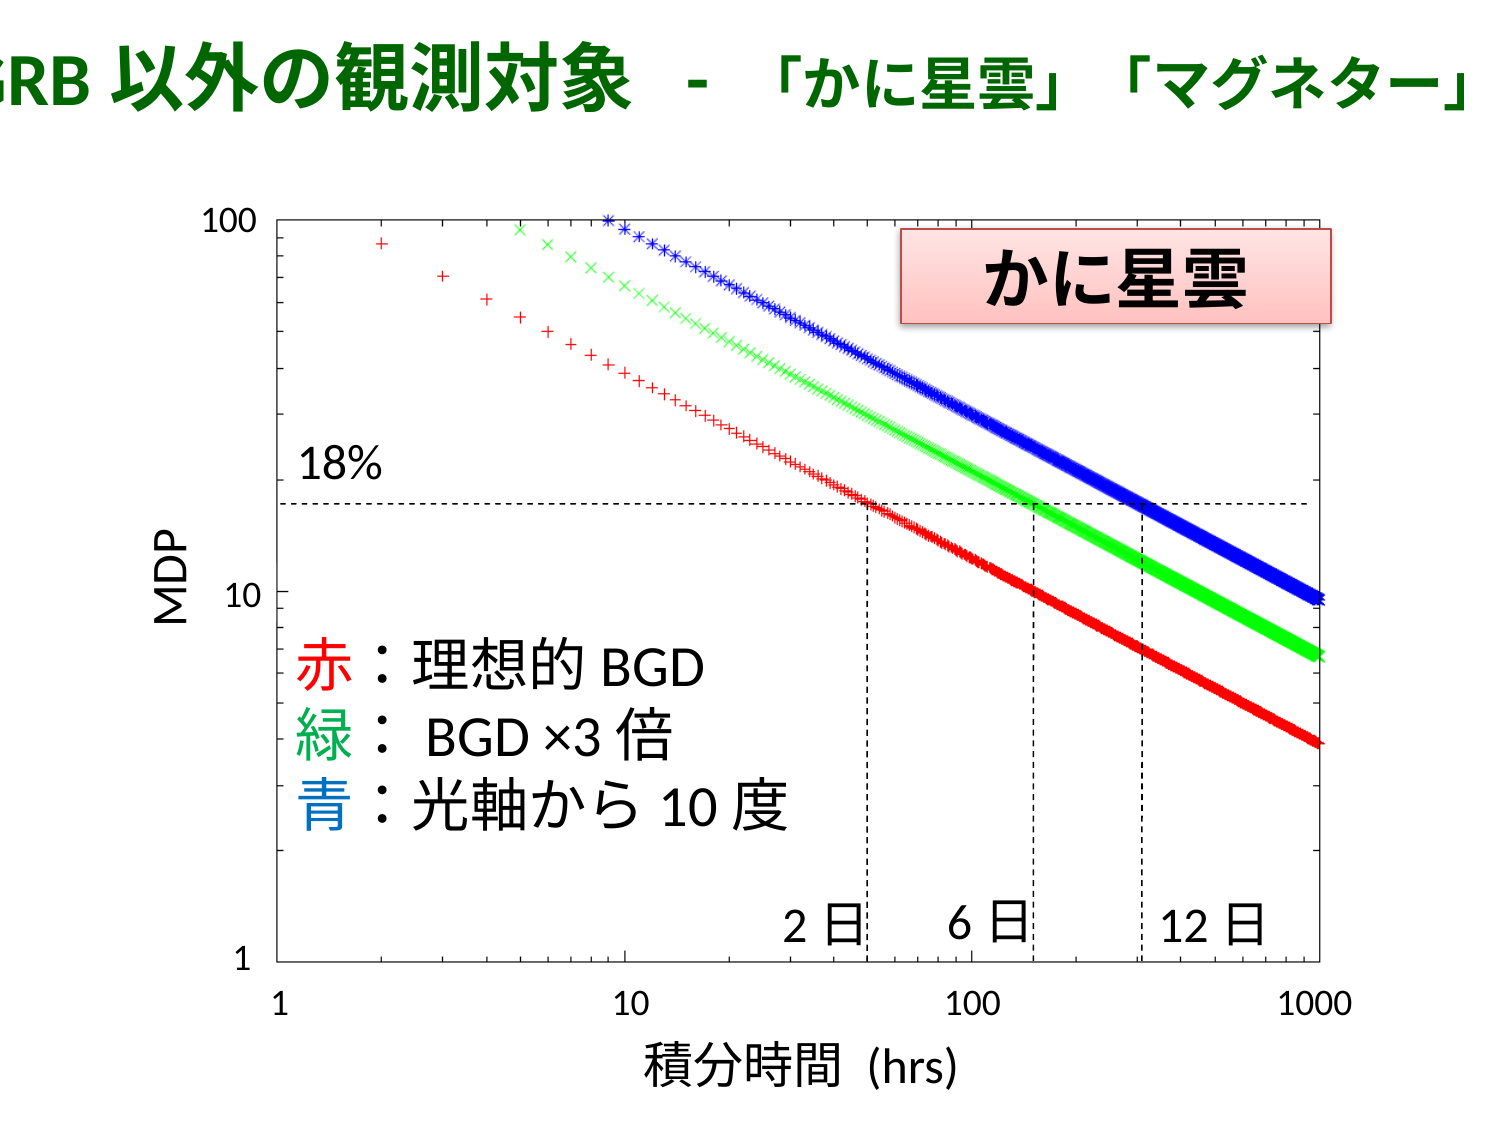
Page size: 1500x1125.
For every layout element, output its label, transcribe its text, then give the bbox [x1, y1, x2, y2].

text_box GRB以外の観測対象 - 「かに星雲」「マグネター」 - [0, 23, 1500, 129]
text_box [128, 187, 1369, 1102]
